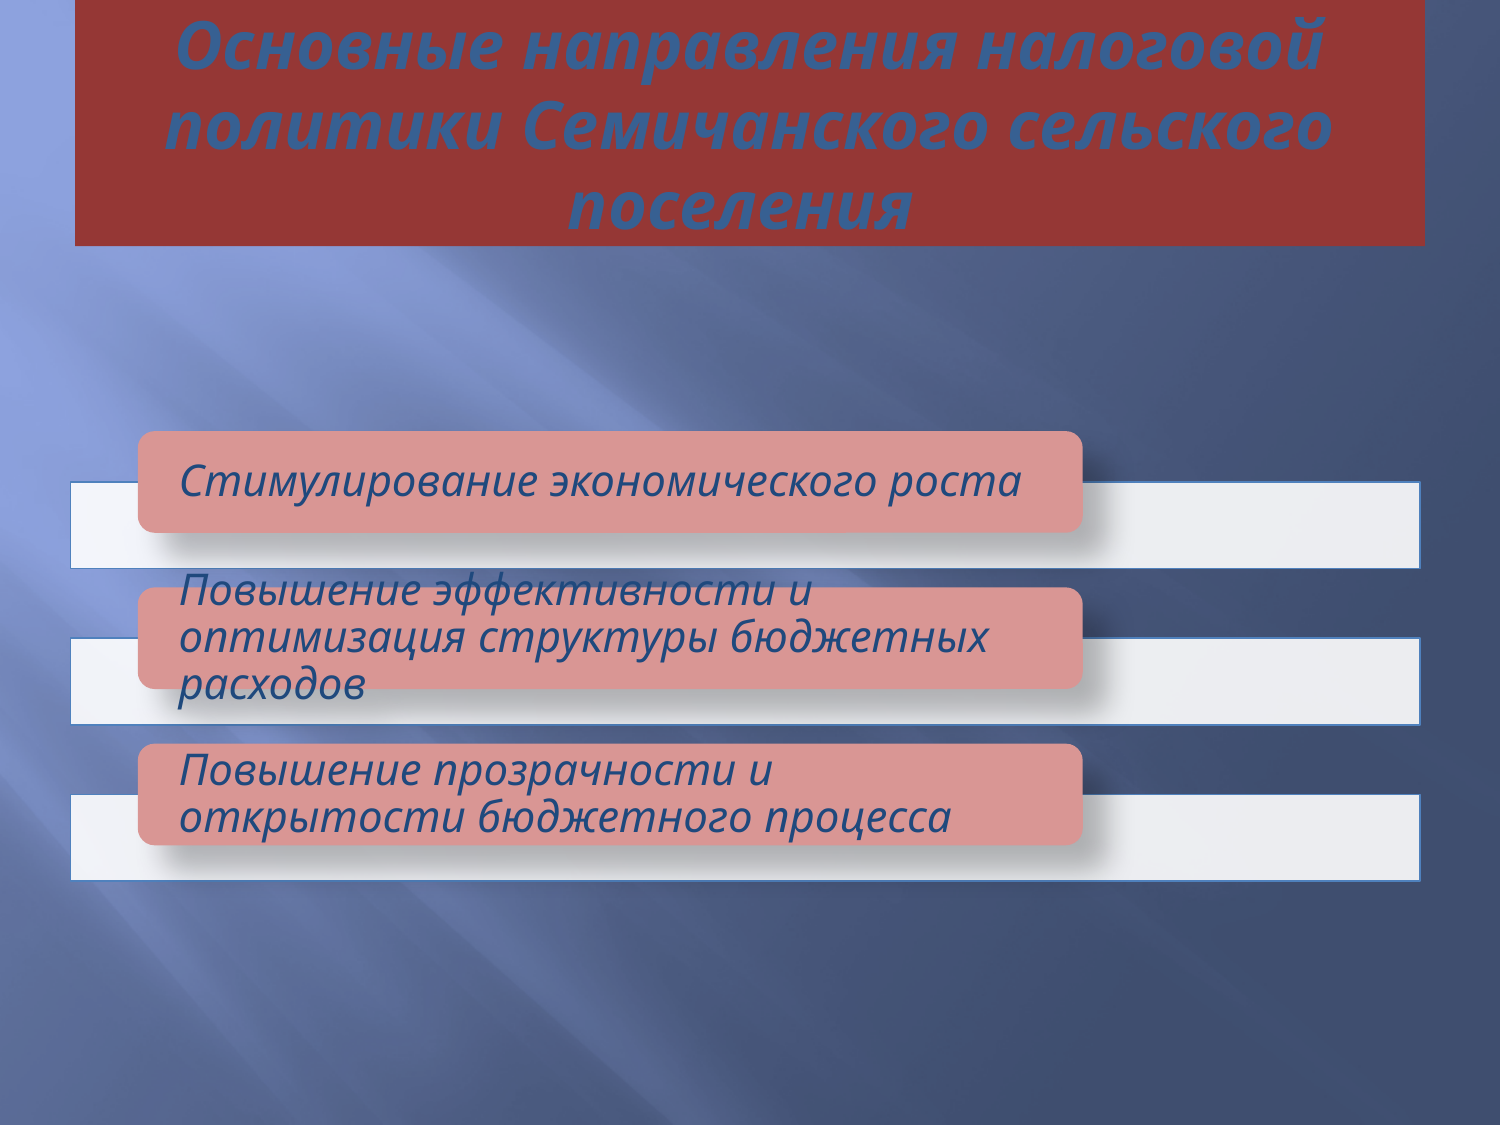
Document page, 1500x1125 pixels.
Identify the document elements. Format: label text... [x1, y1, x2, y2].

title Основные направления налоговой политики Семичанского сельского поселения [75, 0, 1425, 242]
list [70, 234, 1421, 1079]
